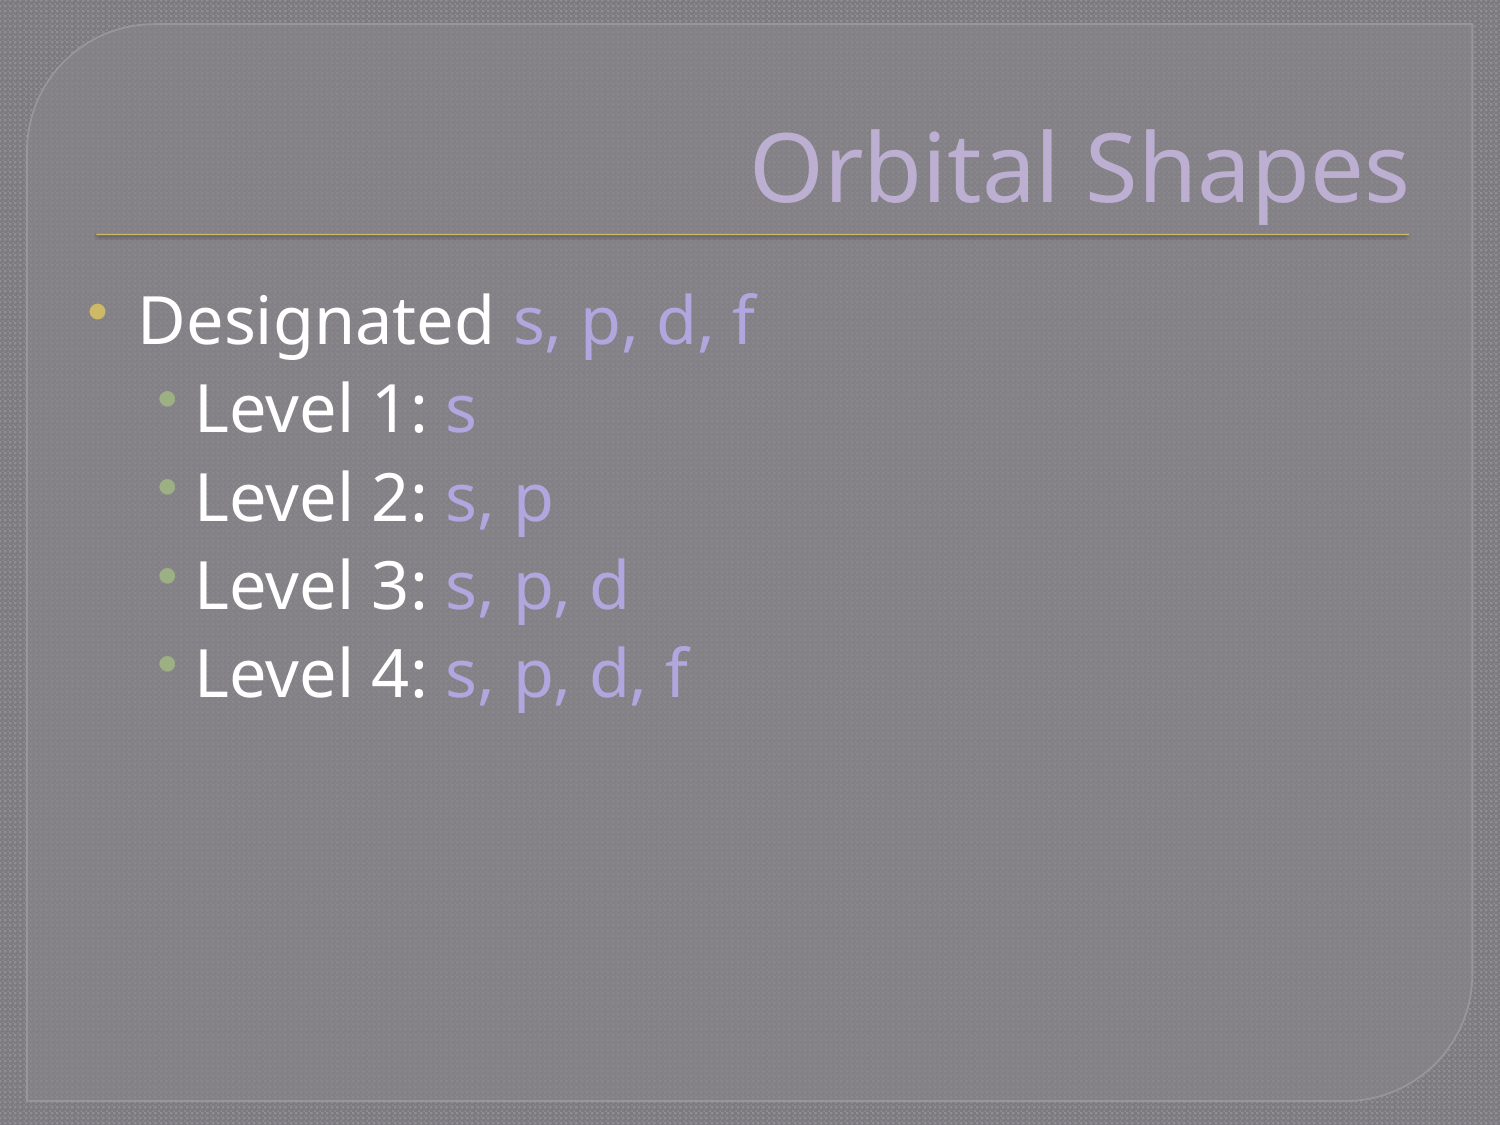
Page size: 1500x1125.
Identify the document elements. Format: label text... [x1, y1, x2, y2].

list Designated s, p, d, f Level 1: s Level 2: s, p Level 3: s, p, d Level 4: s, p, d, f [75, 270, 1425, 1063]
title Orbital Shapes [75, 41, 1425, 230]
